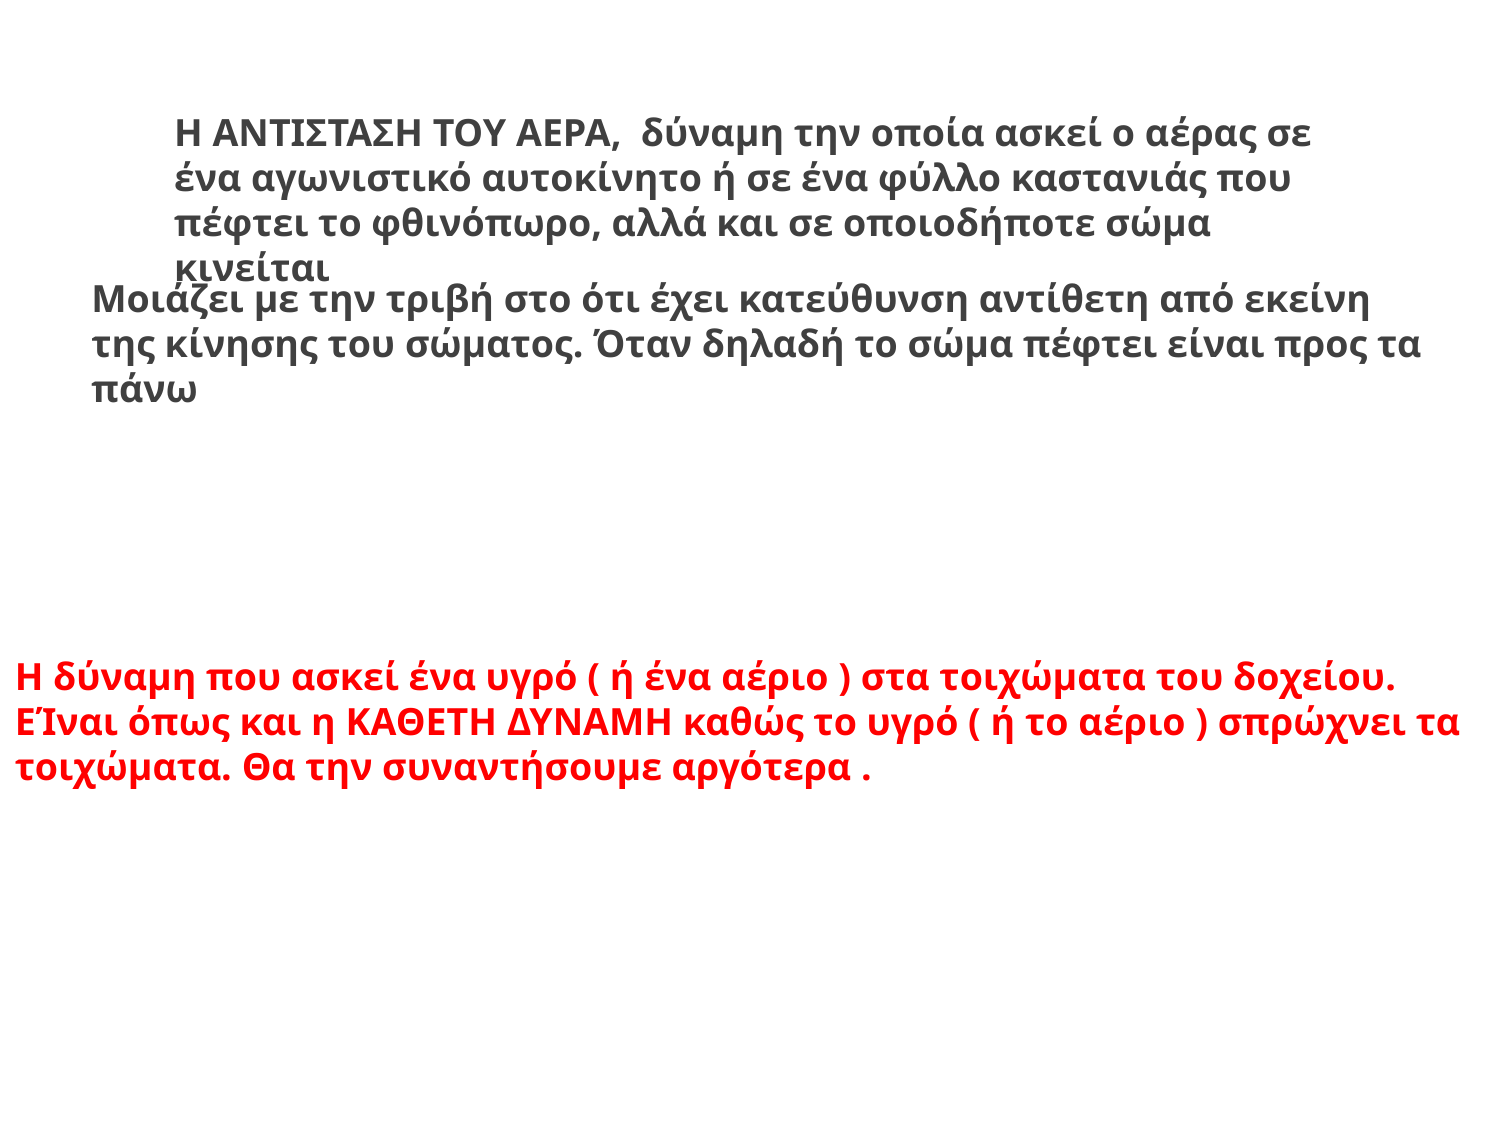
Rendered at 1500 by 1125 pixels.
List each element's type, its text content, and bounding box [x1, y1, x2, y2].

text_box Μοιάζει με την τριβή στο ότι έχει κατεύθυνση αντίθετη από εκείνη της κίνησης του σώματος. Όταν δηλαδή το σώμα πέφτει είναι προς τα πάνω [76, 267, 1459, 417]
text_box Η ΑΝΤΙΣΤΑΣΗ ΤΟΥ ΑΕΡΑ, δύναμη την οποία ασκεί ο αέρας σε ένα αγωνιστικό αυτοκίνητο ή σε ένα φύλλο καστανιάς που πέφτει το φθινόπωρο, αλλά και σε οποιοδήποτε σώμα κινείται [159, 101, 1329, 267]
text_box Η δύναμη που ασκεί ένα υγρό ( ή ένα αέριο ) στα τοιχώματα του δοχείου. ΕΊναι όπως και η ΚΑΘΕΤΗ ΔΥΝΑΜΗ καθώς το υγρό ( ή το αέριο ) σπρώχνει τα τοιχώματα. Θα την συναντήσουμε αργότερα . [0, 645, 1500, 795]
